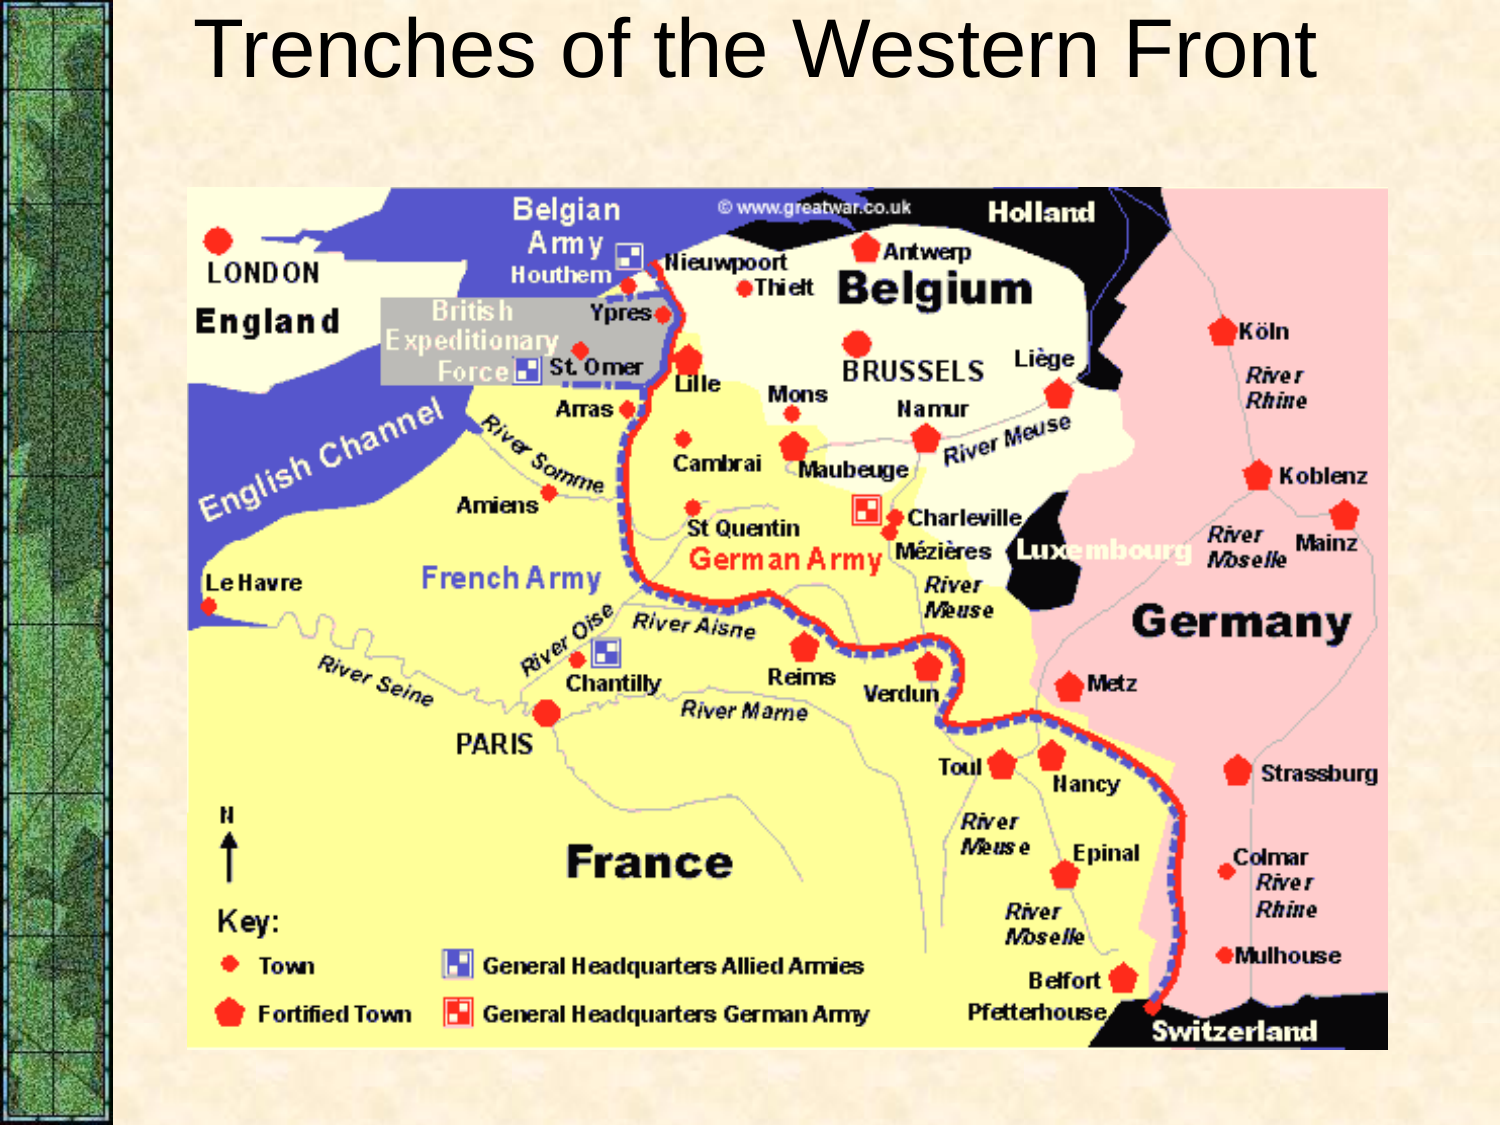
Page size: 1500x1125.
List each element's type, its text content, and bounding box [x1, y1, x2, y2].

title Trenches of the Western Front [12, 12, 1500, 75]
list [187, 187, 1388, 1051]
picture [0, 0, 1500, 1125]
